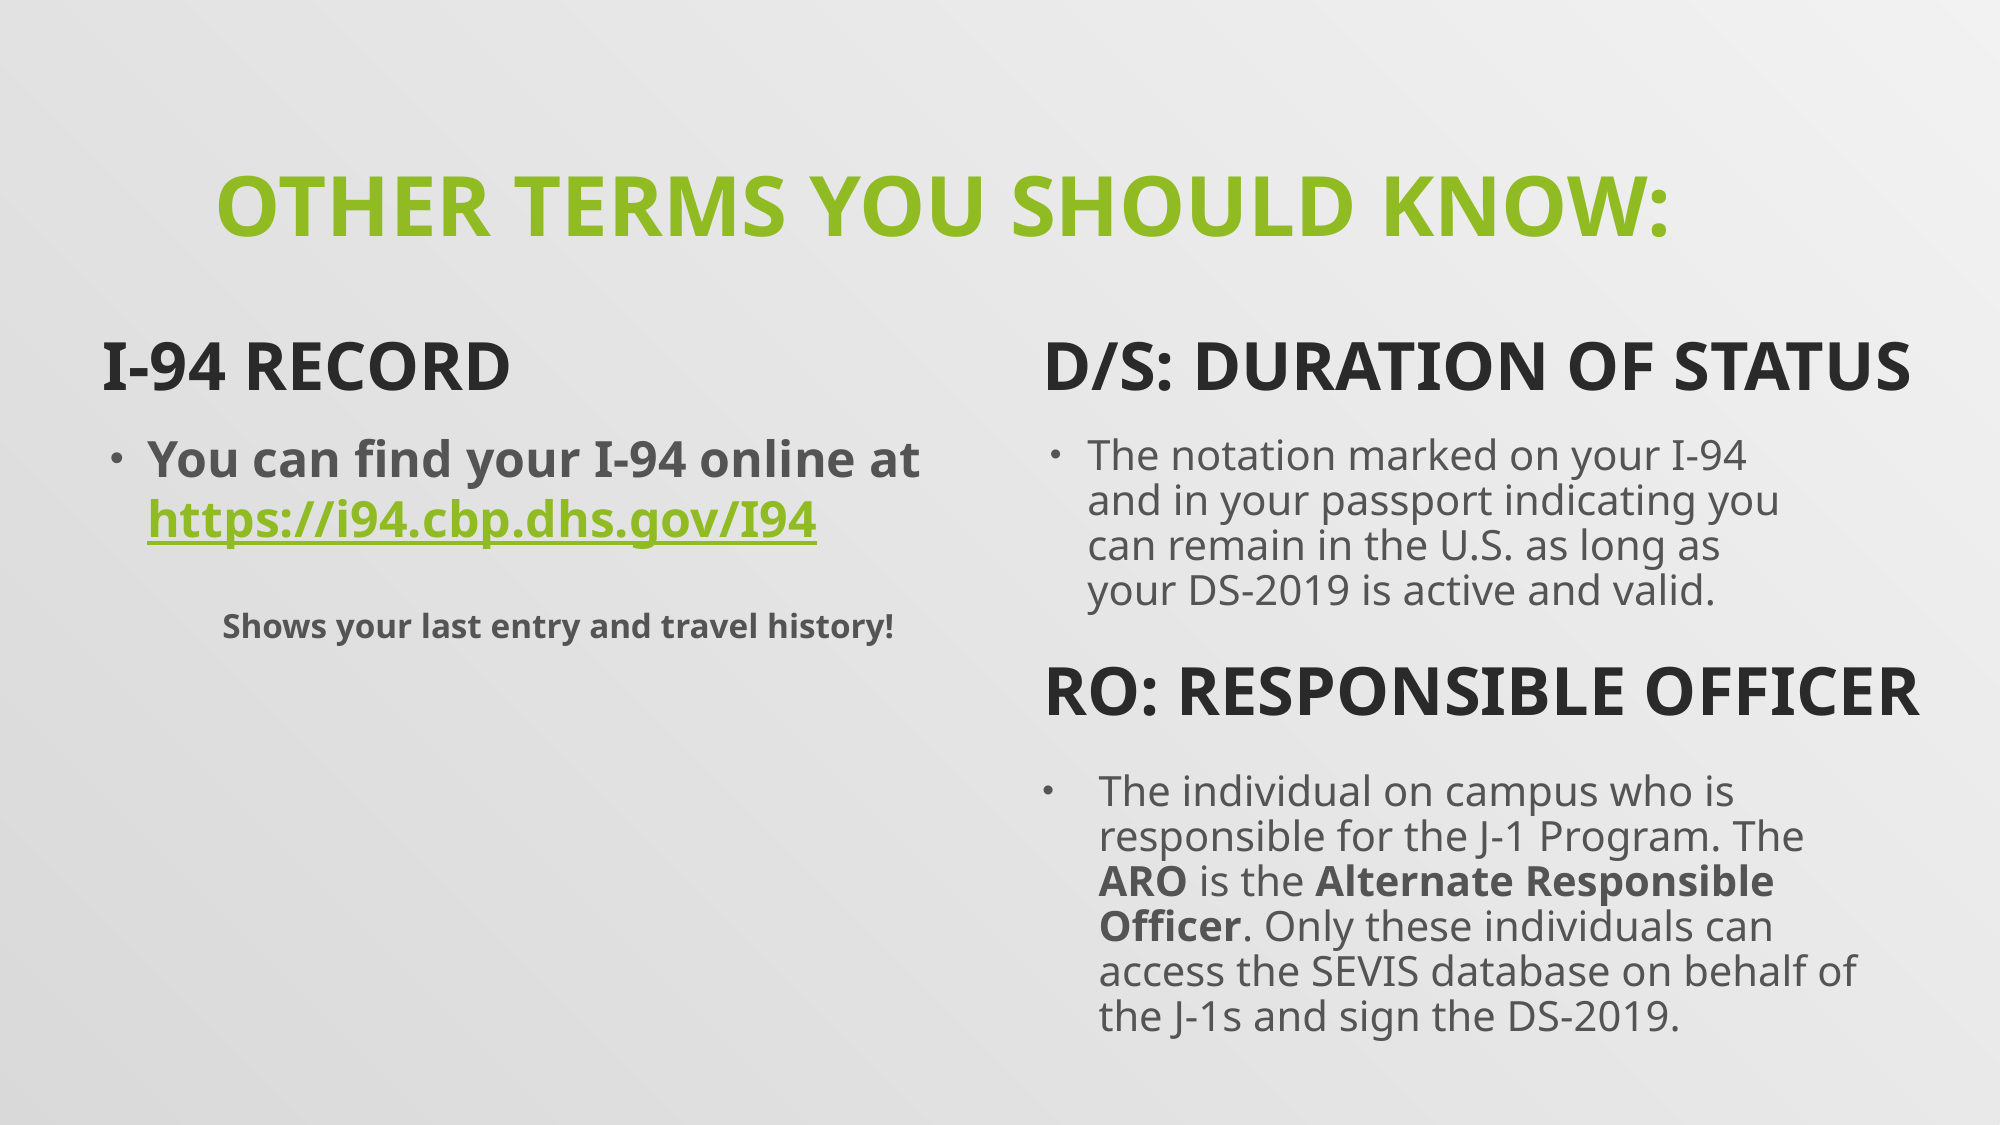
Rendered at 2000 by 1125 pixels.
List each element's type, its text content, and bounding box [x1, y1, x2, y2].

text_box RO: Responsible officer [1028, 624, 1950, 763]
list The notation marked on your I-94 and in your passport indicating you can remain in the U.S. as long as your DS-2019 is active and valid. [1027, 426, 1800, 665]
title Other terms you should know: [199, 45, 1800, 263]
list You can find your I-94 online at https://i94.cbp.dhs.gov/I94 Shows your last entry and travel history! [87, 426, 981, 1038]
text_box The individual on campus who is responsible for the J-1 Program. The ARO is the Alternate Responsible Officer. Only these individuals can access the SEVIS database on behalf of the J-1s and sign the DS-2019. [1027, 762, 1888, 1075]
list d/s: Duration of status [1027, 299, 1950, 438]
list I-94 record [87, 299, 973, 426]
